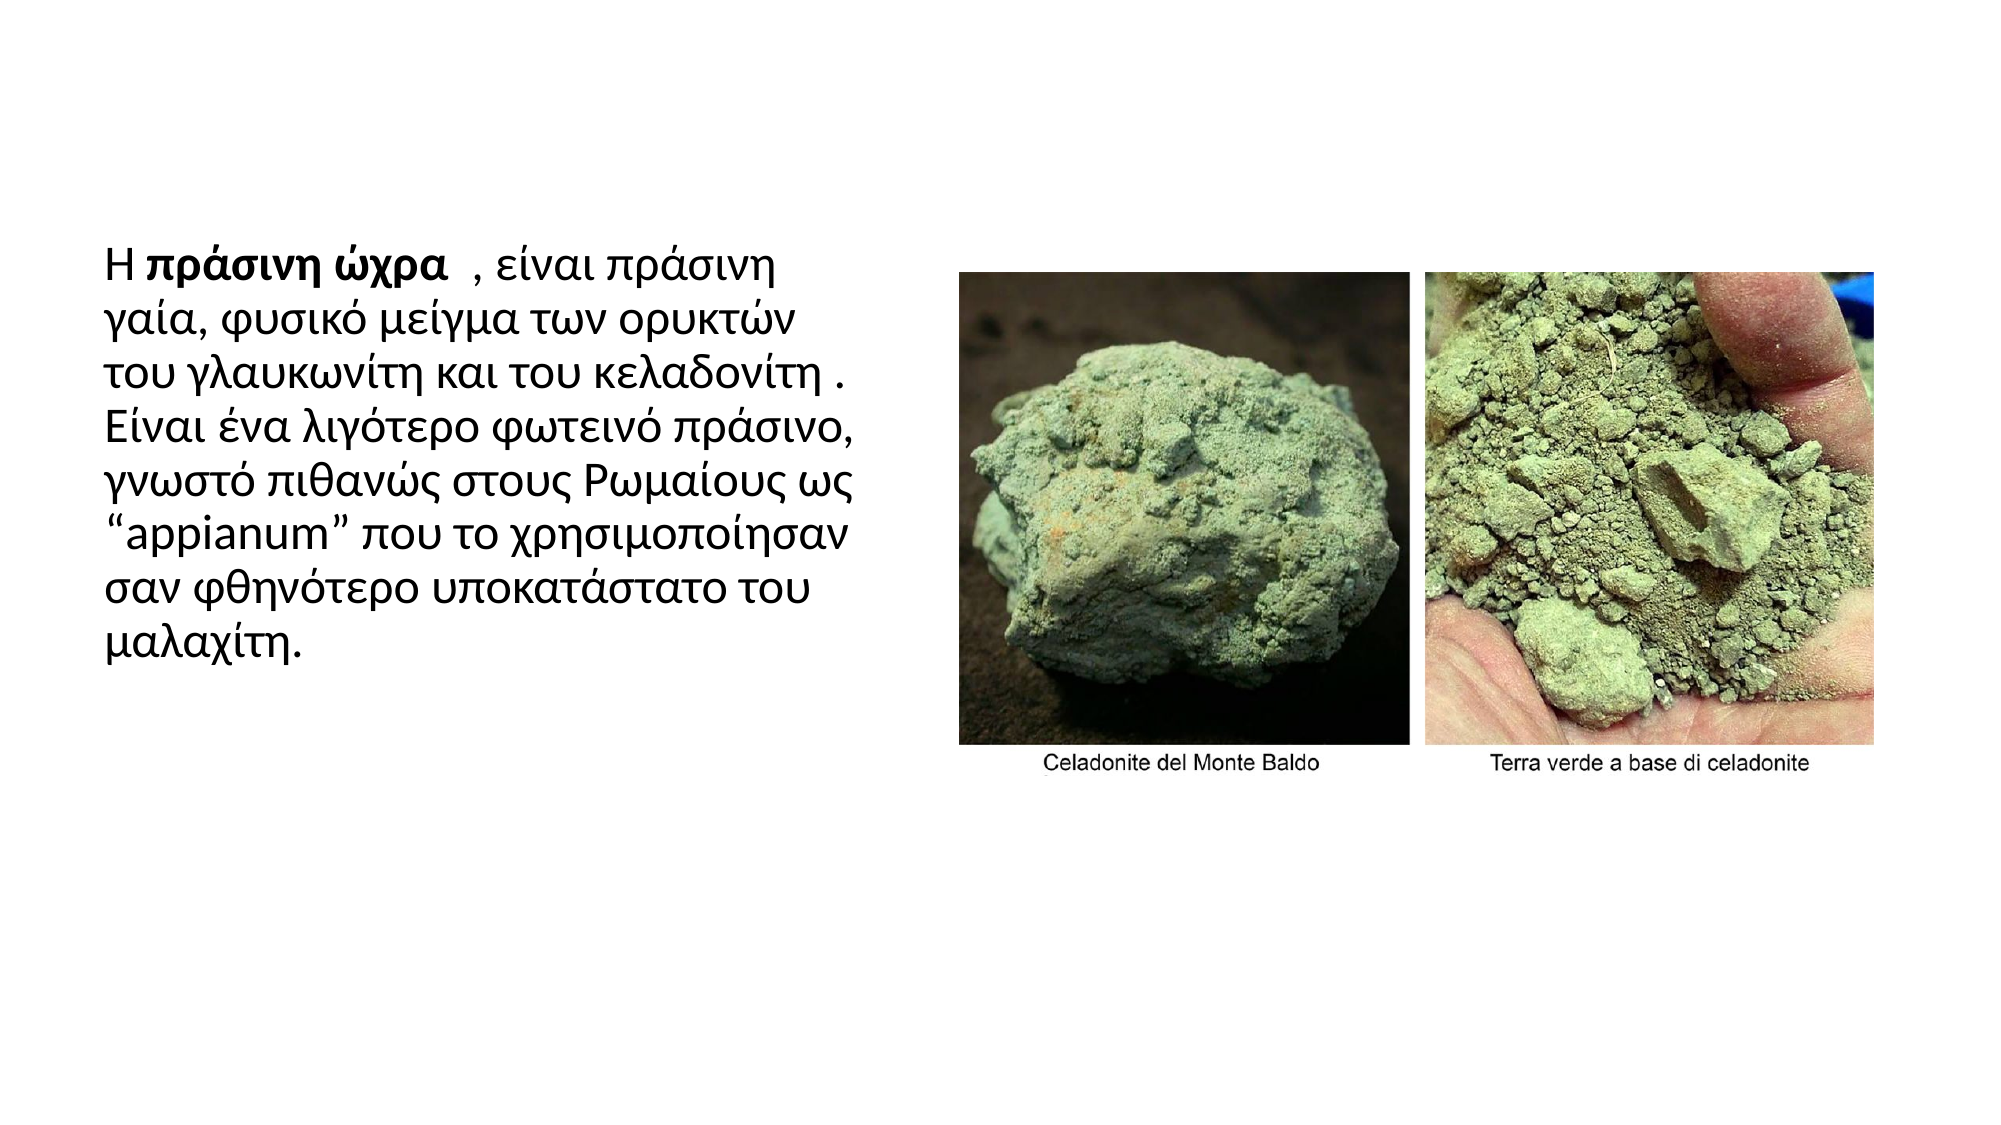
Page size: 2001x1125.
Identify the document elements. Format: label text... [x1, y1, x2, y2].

list Η πράσινη ώχρα , είναι πράσινη γαία, φυσικό μείγμα των ορυκτών του γλαυκωνίτη και του κελαδονίτη . Είναι ένα λιγότερο φωτεινό πράσινο, γνωστό πιθανώς στους Ρωμαίους ως “appianum” που το χρησιμοποίησαν σαν φθηνότερο υποκατάστατο του μαλαχίτη. [89, 229, 876, 944]
picture [959, 272, 1875, 776]
